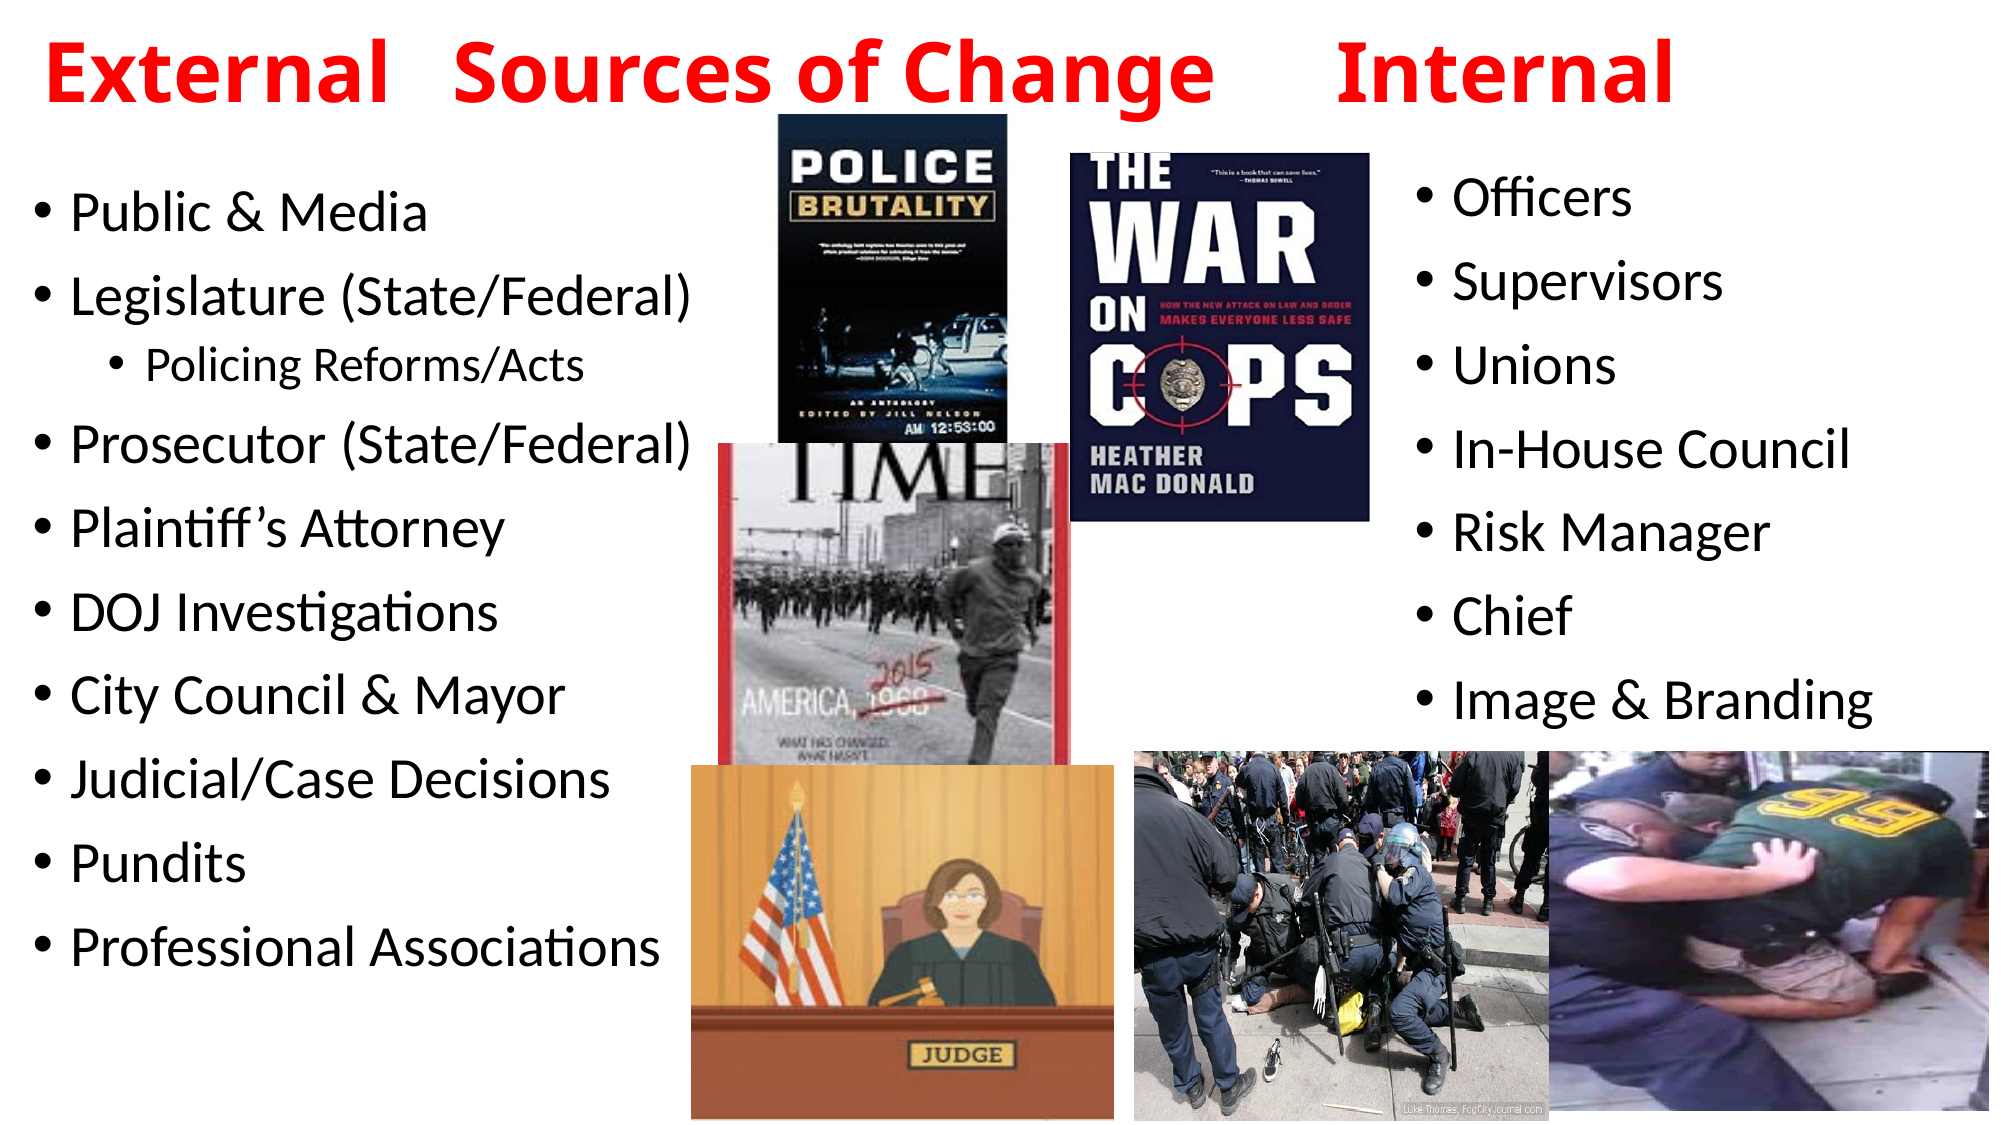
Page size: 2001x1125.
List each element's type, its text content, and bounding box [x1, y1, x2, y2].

list Public & Media Legislature (State/Federal) Policing Reforms/Acts Prosecutor (State/Federal) Plaintiff’s Attorney DOJ Investigations City Council & Mayor Judicial/Case Decisions Pundits Professional Associations [17, 173, 718, 1100]
picture [1134, 751, 1989, 1121]
title External Sources of Change Internal [27, 18, 1979, 134]
list Officers Supervisors Unions In-House Council Risk Manager Chief Image & Branding [1399, 158, 1989, 751]
picture [691, 114, 1370, 1121]
